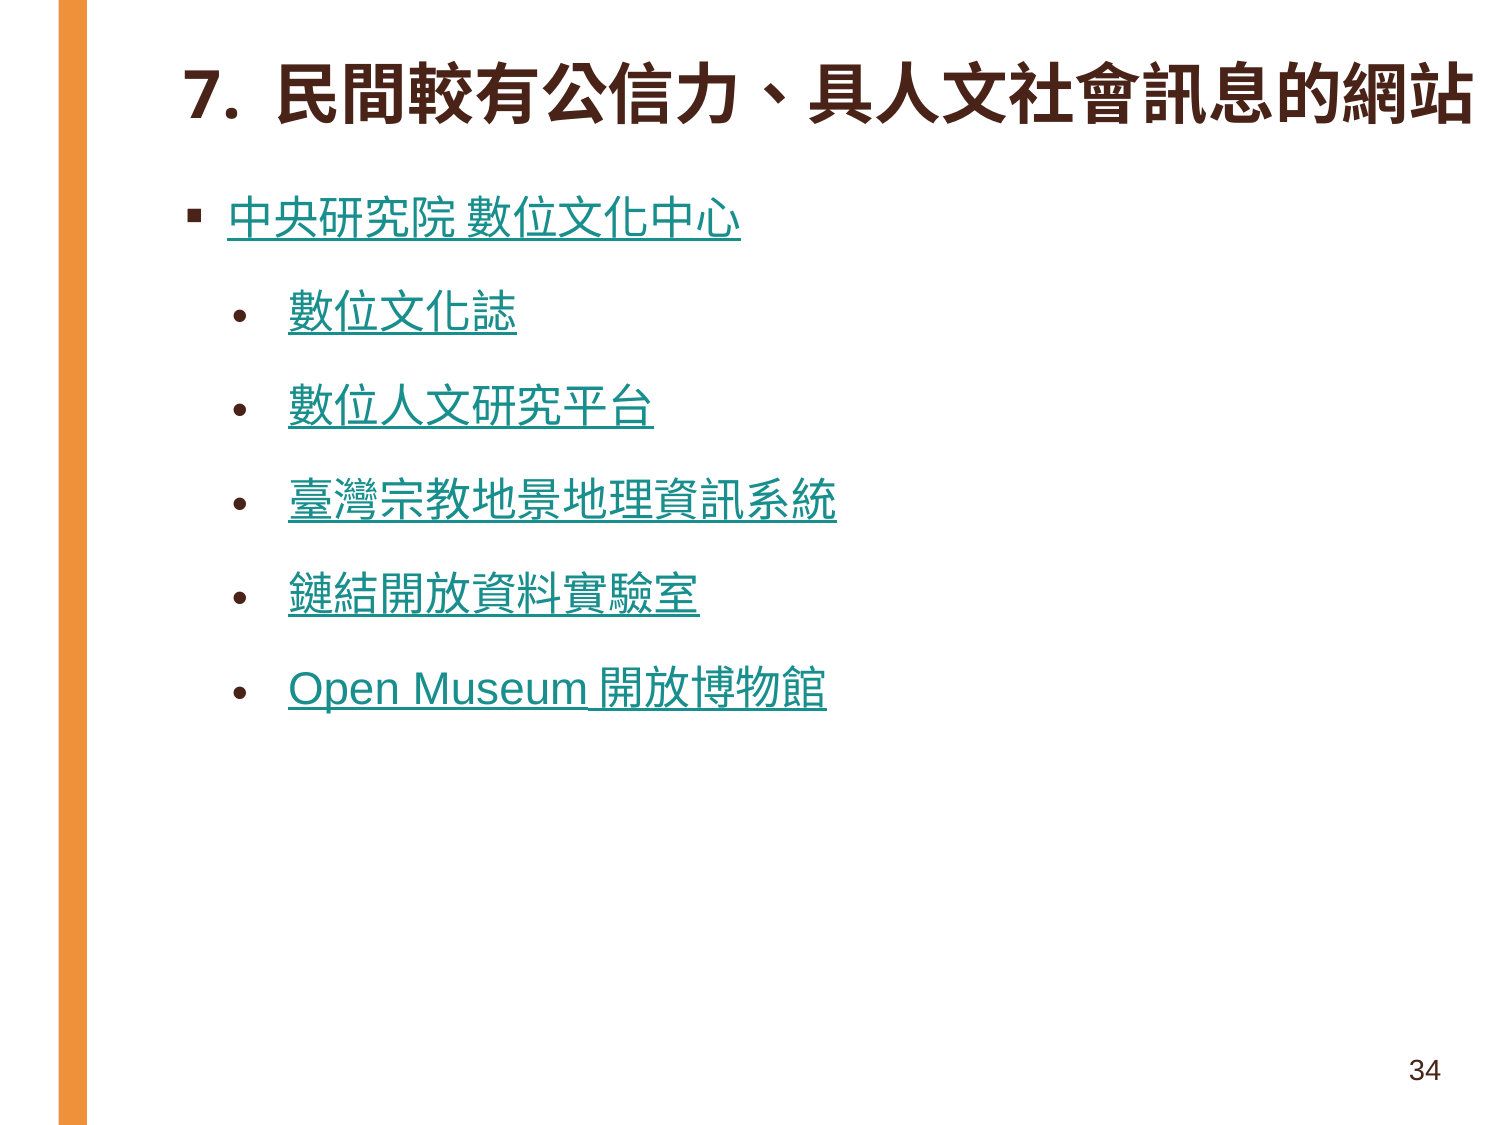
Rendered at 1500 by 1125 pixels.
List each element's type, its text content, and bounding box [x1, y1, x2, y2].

list 中央研究院 數位文化中心 數位文化誌 數位人文研究平台 臺灣宗教地景地理資訊系統 鏈結開放資料實驗室 Open Museum 開放博物館 [168, 167, 1351, 1036]
slide_number 34 [1259, 1035, 1457, 1102]
title 7. 民間較有公信力、具人文社會訊息的網站 [168, 53, 1500, 168]
